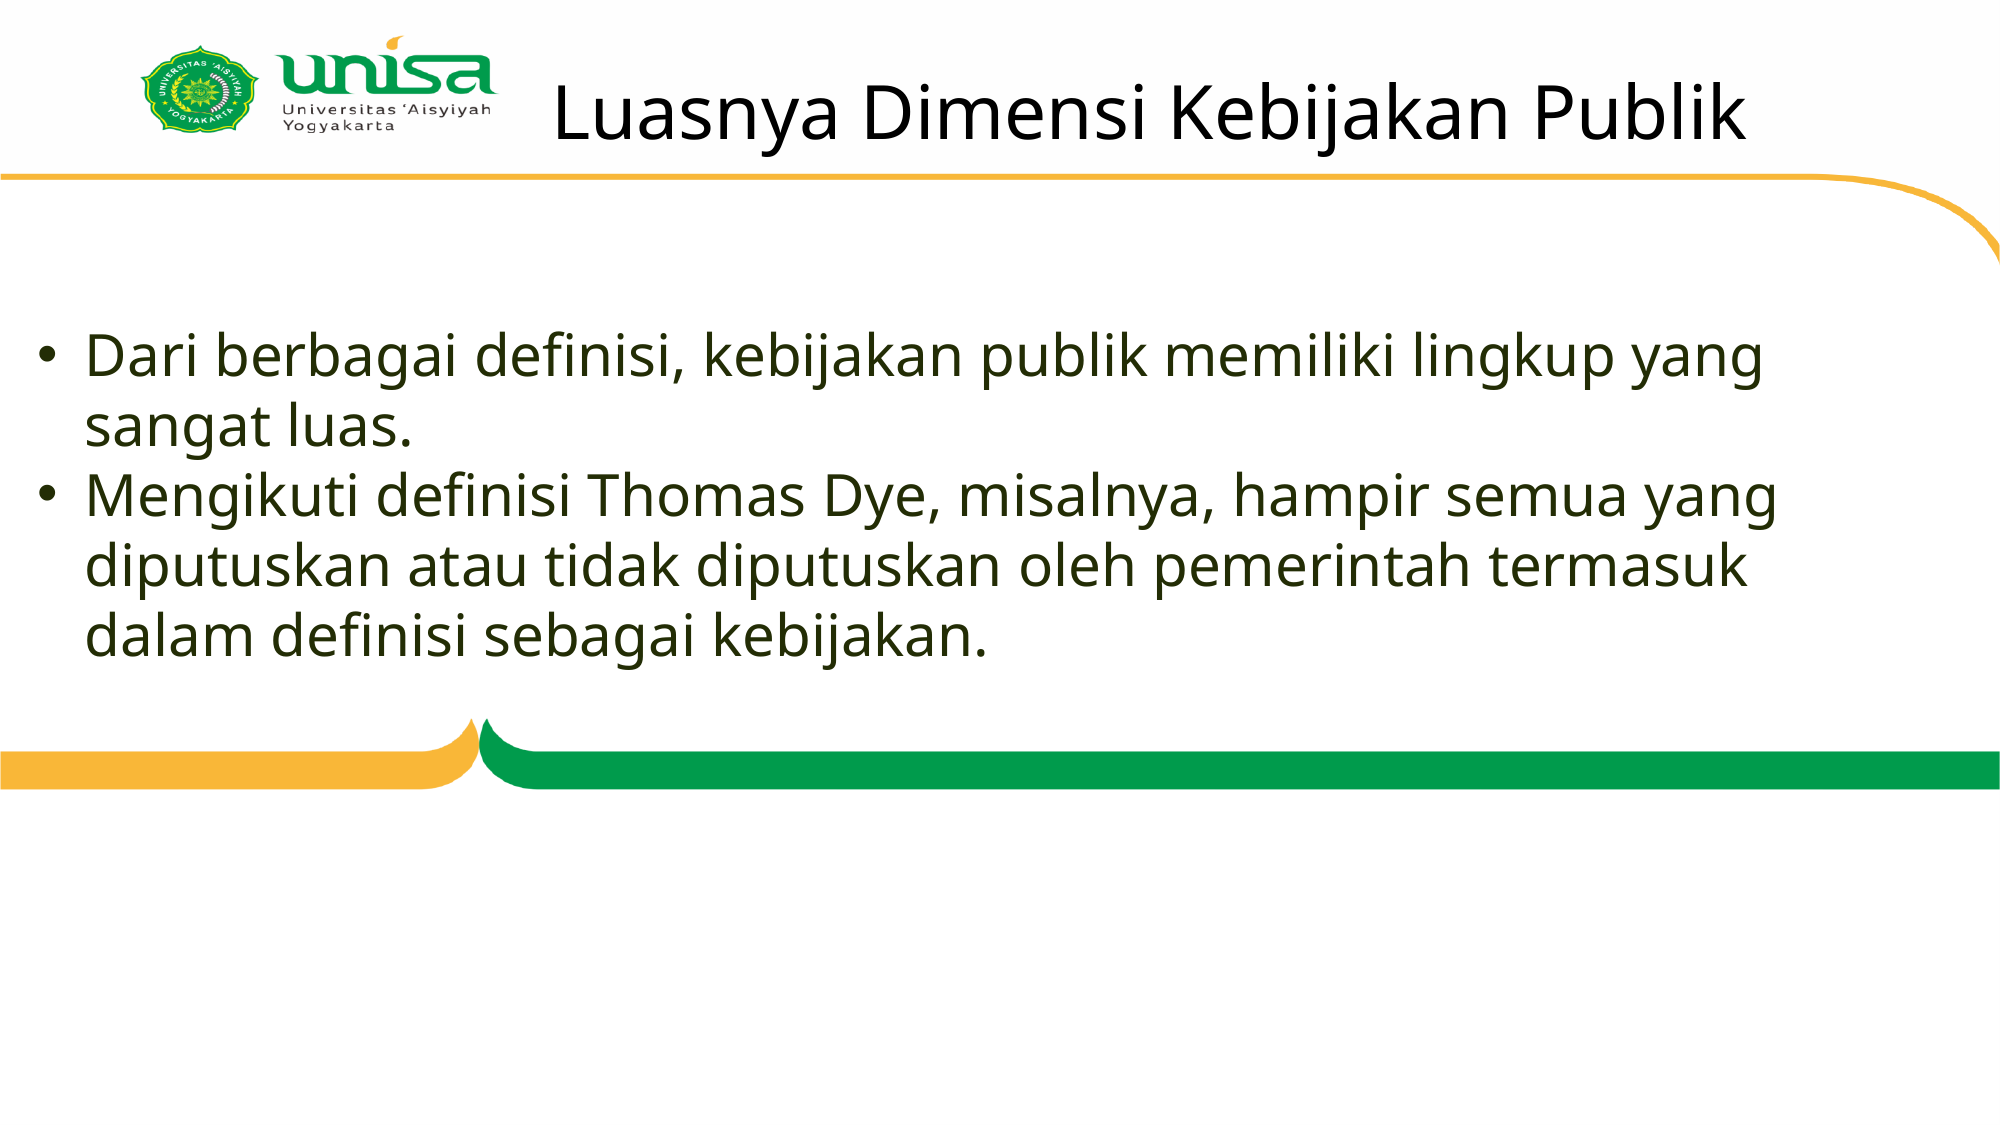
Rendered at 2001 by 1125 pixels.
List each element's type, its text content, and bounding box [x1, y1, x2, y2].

text_box Luasnya Dimensi Kebijakan Publik [536, 56, 2000, 162]
text_box Dari berbagai definisi, kebijakan publik memiliki lingkup yang sangat luas. Mengikuti definisi Thomas Dye, misalnya, hampir semua yang diputuskan atau tidak diputuskan oleh pemerintah termasuk dalam definisi sebagai kebijakan. [23, 310, 1931, 721]
picture [0, 714, 2000, 1125]
picture [0, 0, 2000, 266]
